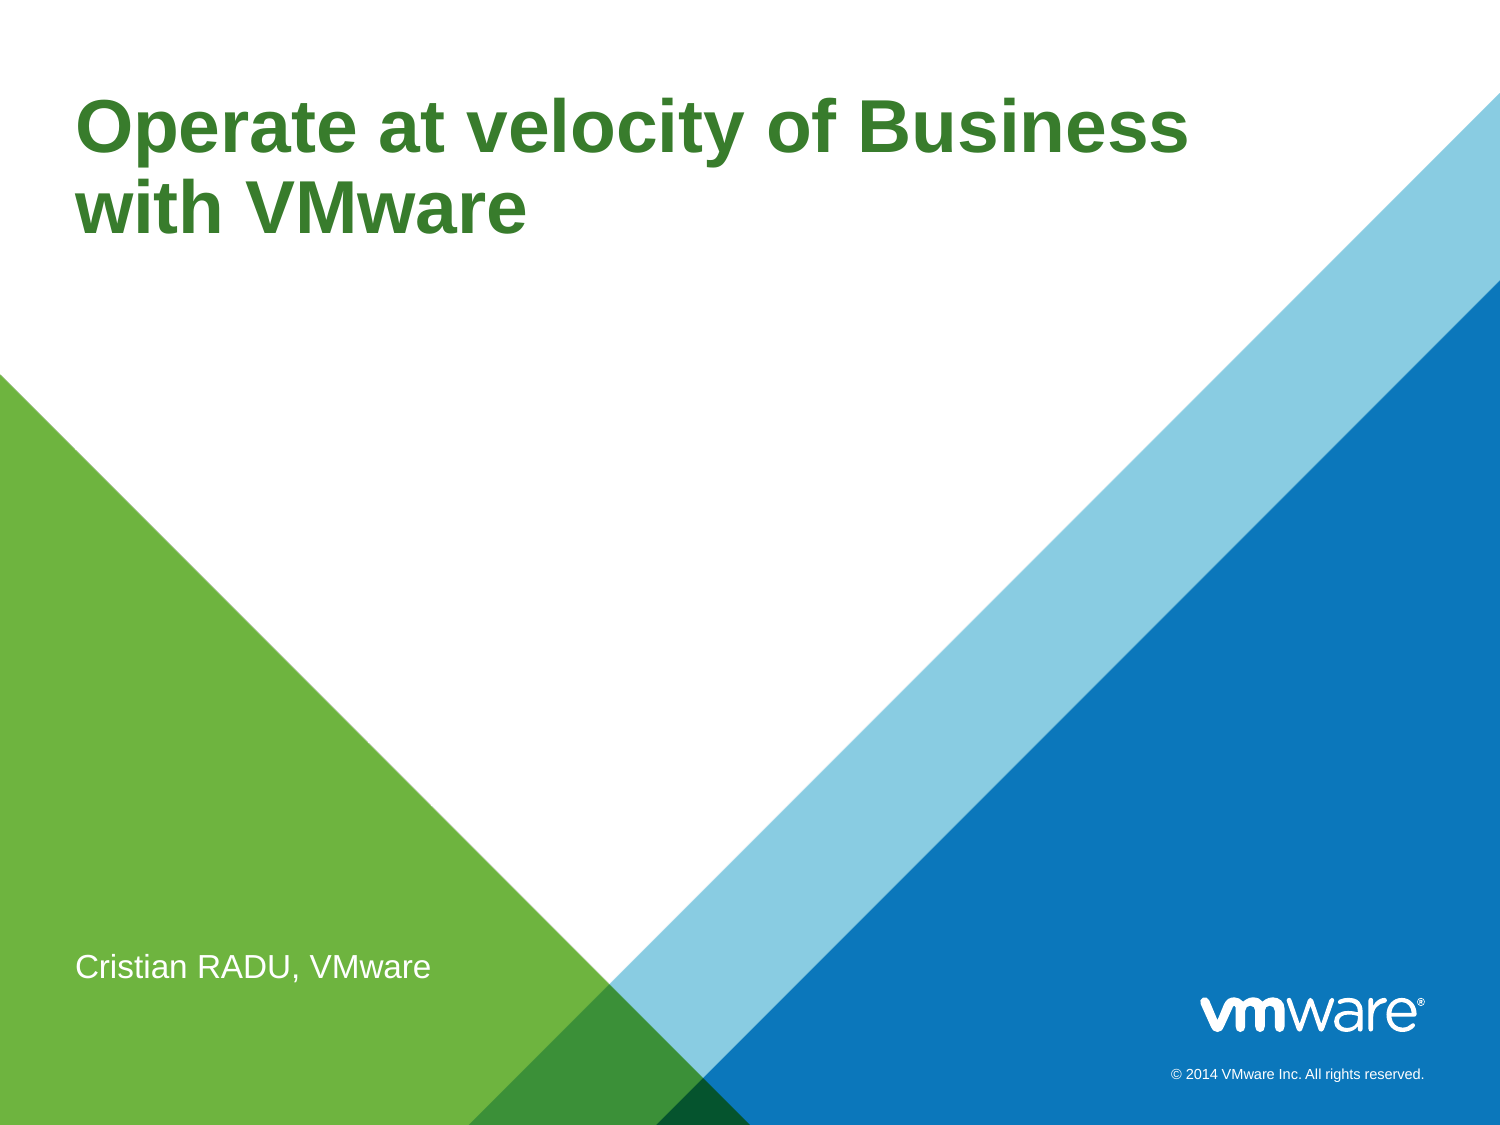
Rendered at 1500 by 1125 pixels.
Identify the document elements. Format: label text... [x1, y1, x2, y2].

picture [0, 93, 1500, 1125]
title Operate at velocity of Business with VMware [75, 69, 1200, 250]
list Cristian RADU, VMware [75, 950, 525, 988]
